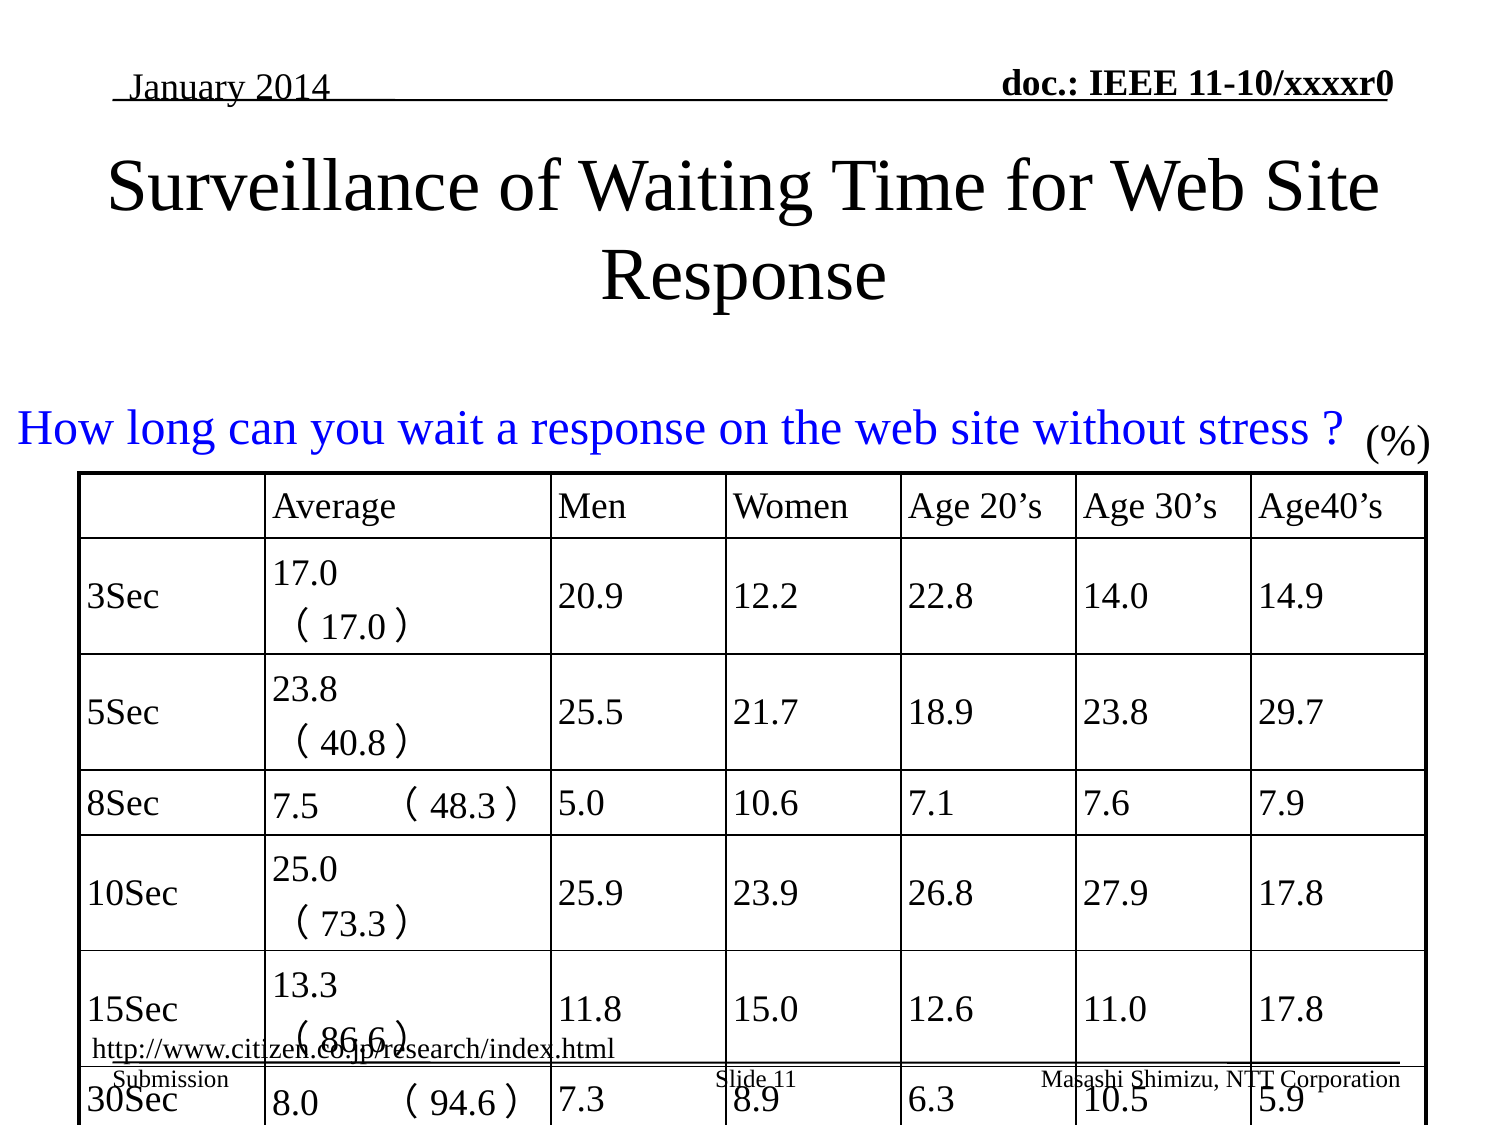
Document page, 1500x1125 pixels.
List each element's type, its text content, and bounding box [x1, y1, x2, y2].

table_cell 27.9 [1077, 836, 1250, 950]
table_cell 25.5 [552, 655, 725, 769]
table_cell 7.5 （48.3） [266, 771, 550, 834]
table_cell 7.9 [1252, 771, 1424, 834]
table_cell 14.0 [1077, 539, 1250, 653]
table_cell 7.1 [902, 771, 1075, 834]
table_cell 5Sec [81, 655, 264, 769]
table_cell 17.8 [1252, 836, 1424, 950]
table_cell 3Sec [81, 539, 264, 653]
table_cell 10.6 [727, 771, 900, 834]
table_cell 25.0 （73.3） [266, 836, 550, 950]
text_box Surveillance of Waiting Time for Web Site Response [75, 137, 1413, 313]
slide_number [114, 54, 422, 100]
table_header [81, 475, 264, 537]
text_box (%) [1350, 403, 1446, 471]
table_cell 25.9 [552, 836, 725, 950]
table_cell 12.6 [902, 951, 1075, 1066]
table_cell 7.6 [1077, 771, 1250, 834]
table_cell 8.0 （94.6） [266, 1072, 550, 1125]
table_header Women [727, 475, 900, 537]
table_cell 6.3 [902, 1067, 1075, 1125]
table_cell 18.9 [902, 655, 1075, 769]
table_cell 21.7 [727, 655, 900, 769]
table_cell 17.8 [1252, 951, 1424, 1066]
table_cell 23.9 [727, 836, 900, 950]
table_header Age 30’s [1077, 475, 1250, 537]
table_cell 10.5 [1077, 1067, 1250, 1125]
text_box How long can you wait a response on the web site without stress ? [2, 387, 1413, 463]
table_header Men [552, 475, 725, 537]
table_cell 11.0 [1077, 951, 1250, 1066]
table_cell 22.8 [902, 539, 1075, 653]
table_cell 26.8 [902, 836, 1075, 950]
table_cell 30Sec [81, 1072, 264, 1125]
table_cell 5.9 [1252, 1067, 1424, 1125]
table_cell 10Sec [81, 836, 264, 950]
table_cell 8Sec [81, 771, 264, 834]
table_cell 15Sec [81, 951, 264, 1021]
table_cell 13.3 （86.6） [266, 951, 550, 1021]
table_cell 15.0 [727, 951, 900, 1066]
table_cell 23.8 （40.8） [266, 655, 550, 769]
table_cell 12.2 [727, 539, 900, 653]
table_header Age 20’s [902, 475, 1075, 537]
table_header Age40’s [1252, 475, 1424, 537]
table_cell 29.7 [1252, 655, 1424, 769]
text_box http://www.citizen.co.jp/research/index.html [77, 1021, 828, 1072]
table_cell 5.0 [552, 771, 725, 834]
table_cell 11.8 [552, 951, 725, 1021]
table_cell 8.9 [727, 1067, 900, 1125]
table_cell 14.9 [1252, 539, 1424, 653]
table_cell 20.9 [552, 539, 725, 653]
table_cell 23.8 [1077, 655, 1250, 769]
table_header Average [266, 475, 550, 537]
table_cell 7.3 [552, 1072, 725, 1125]
table_cell 17.0 （17.0） [266, 539, 550, 653]
